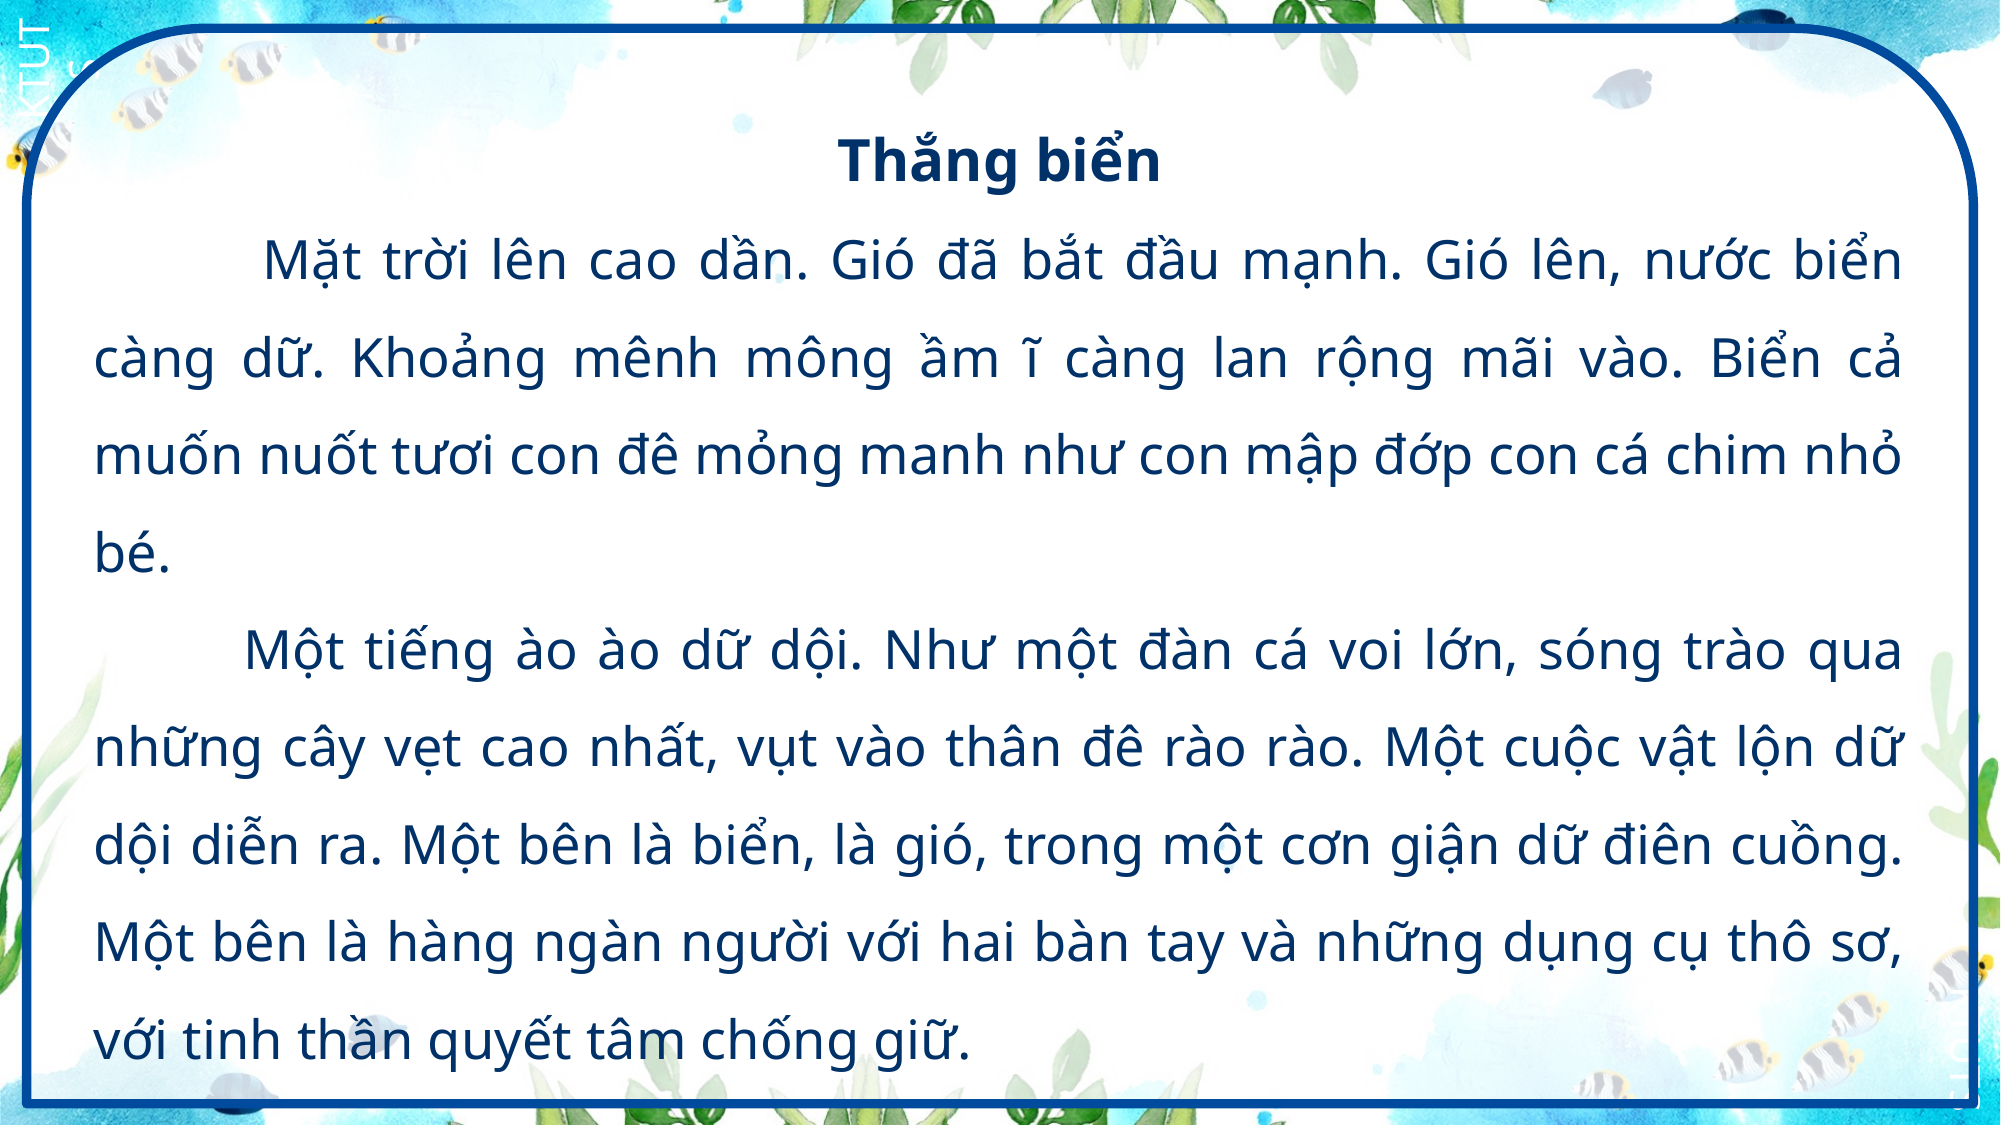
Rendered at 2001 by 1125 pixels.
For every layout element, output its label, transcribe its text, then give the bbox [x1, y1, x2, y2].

picture [83, 64, 95, 76]
text_box Thắng biển​ Mặt trời lên cao dần. Gió đã bắt đầu mạnh. Gió lên, nước biển càng dữ. Khoảng mênh mông ầm ĩ càng lan rộng mãi vào. Biển cả muốn nuốt tươi con đê mỏng manh như con mập đớp con cá chim nhỏ bé. Một tiếng ào ào dữ dội. Như một đàn cá voi lớn, sóng trào qua những cây vẹt cao nhất, vụt vào thân đê rào rào. Một cuộc vật lộn dữ dội diễn ra. Một bên là biển, là gió, trong một cơn giận dữ điên cuồng. Một bên là hàng ngàn người với hai bàn tay và những dụng cụ thô sơ, với tinh thần quyết tâm chống giữ. [26, 28, 1974, 1104]
picture [0, 0, 2001, 1125]
